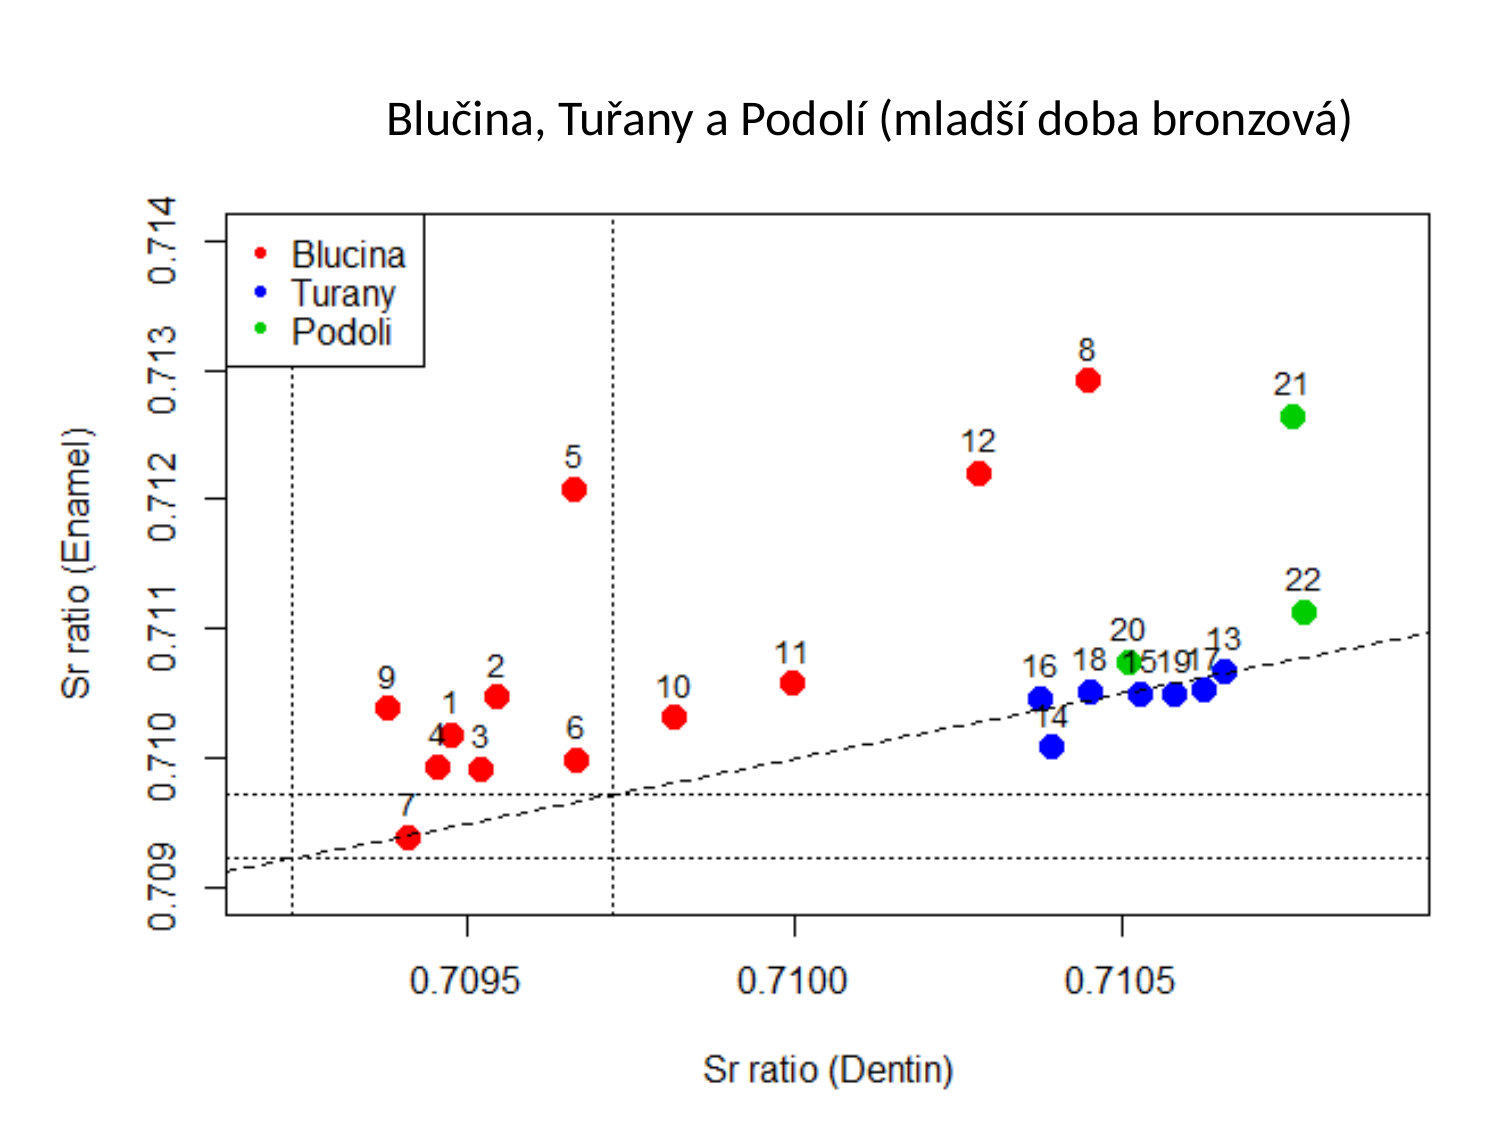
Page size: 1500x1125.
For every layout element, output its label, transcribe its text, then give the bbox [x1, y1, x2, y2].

text_box Blučina, Tuřany a Podolí (mladší doba bronzová) [371, 78, 1369, 153]
picture [53, 184, 1447, 1099]
